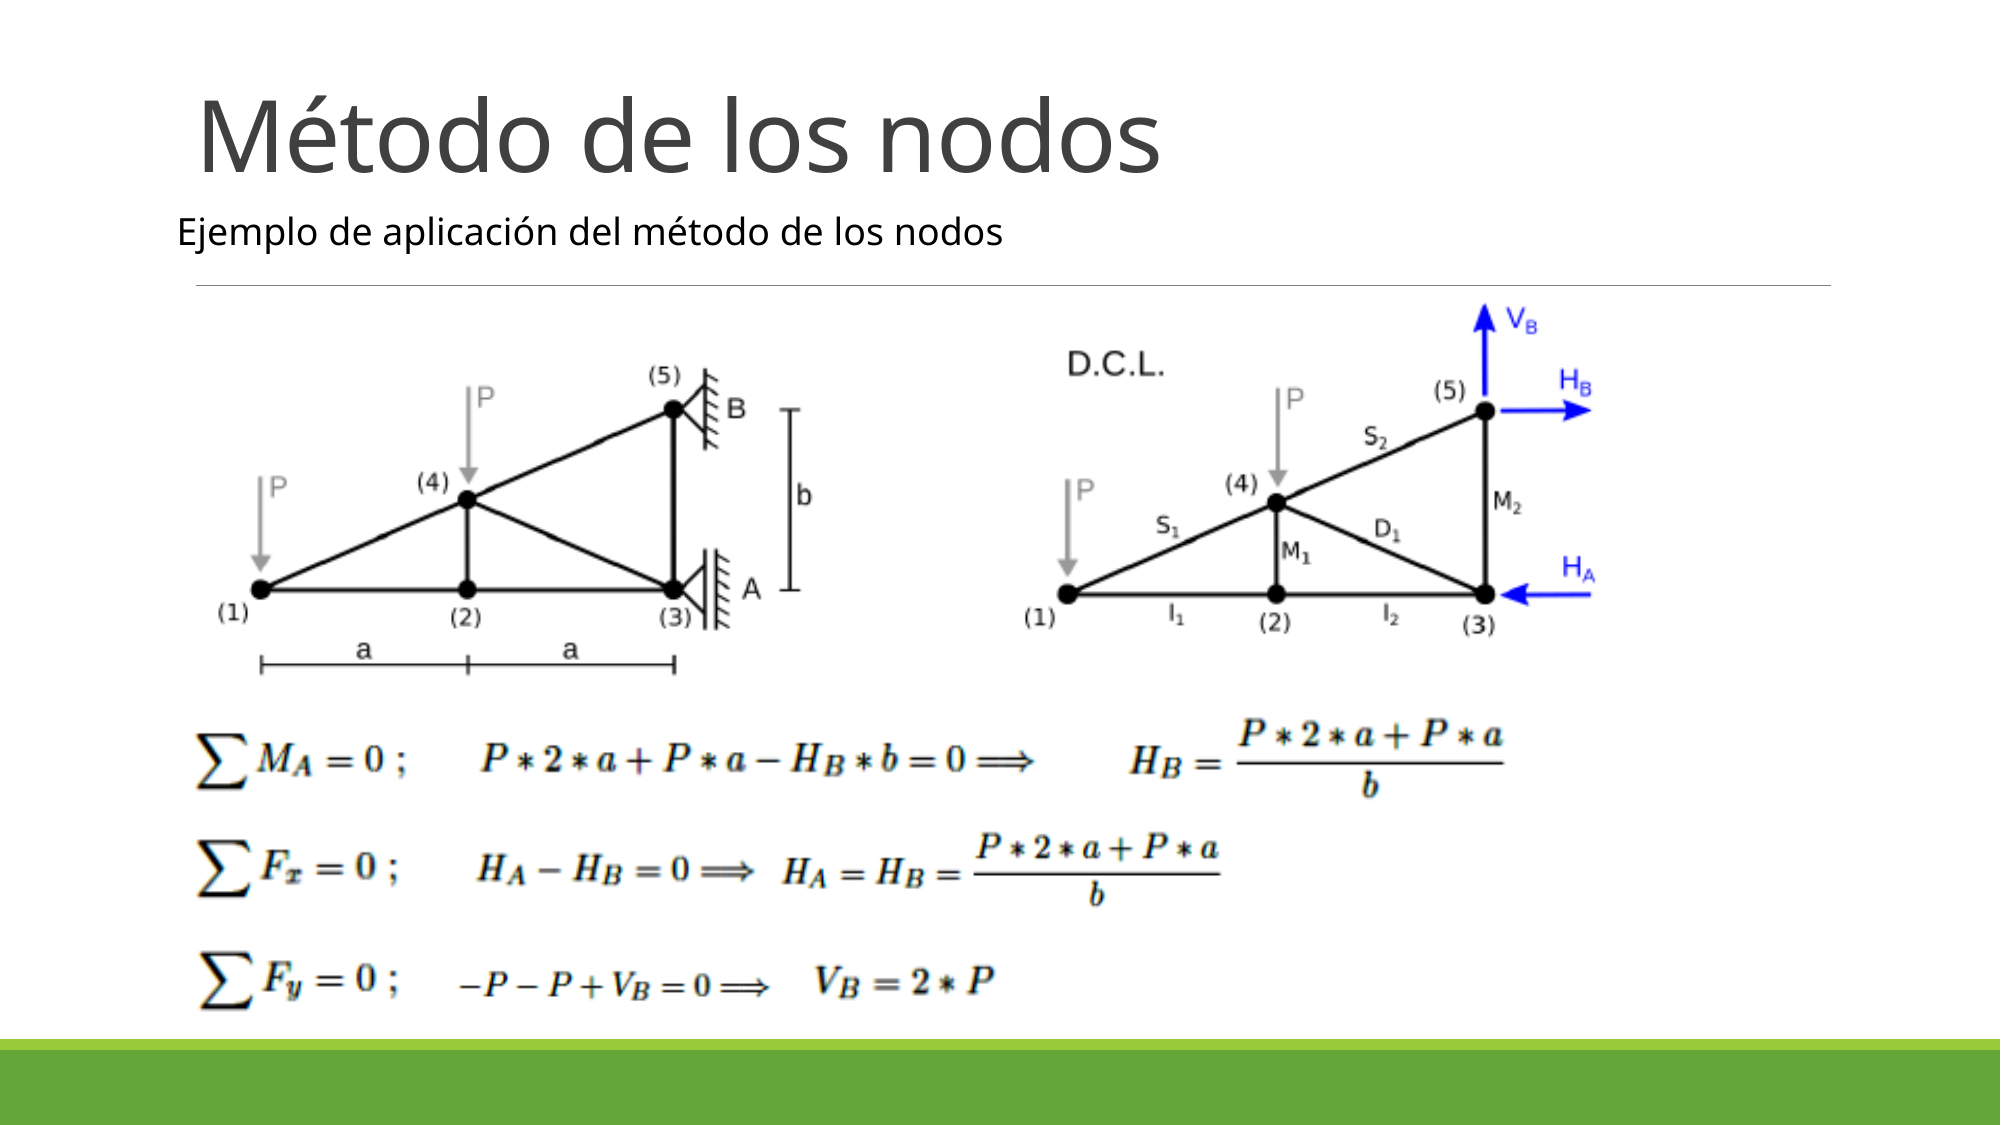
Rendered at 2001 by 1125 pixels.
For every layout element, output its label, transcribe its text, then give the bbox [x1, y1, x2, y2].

picture [157, 811, 411, 905]
picture [179, 298, 1633, 915]
title Método de los nodos [180, 47, 1830, 201]
picture [191, 938, 411, 1022]
text_box Ejemplo de aplicación del método de los nodos [161, 200, 1020, 261]
picture [444, 952, 1018, 1022]
